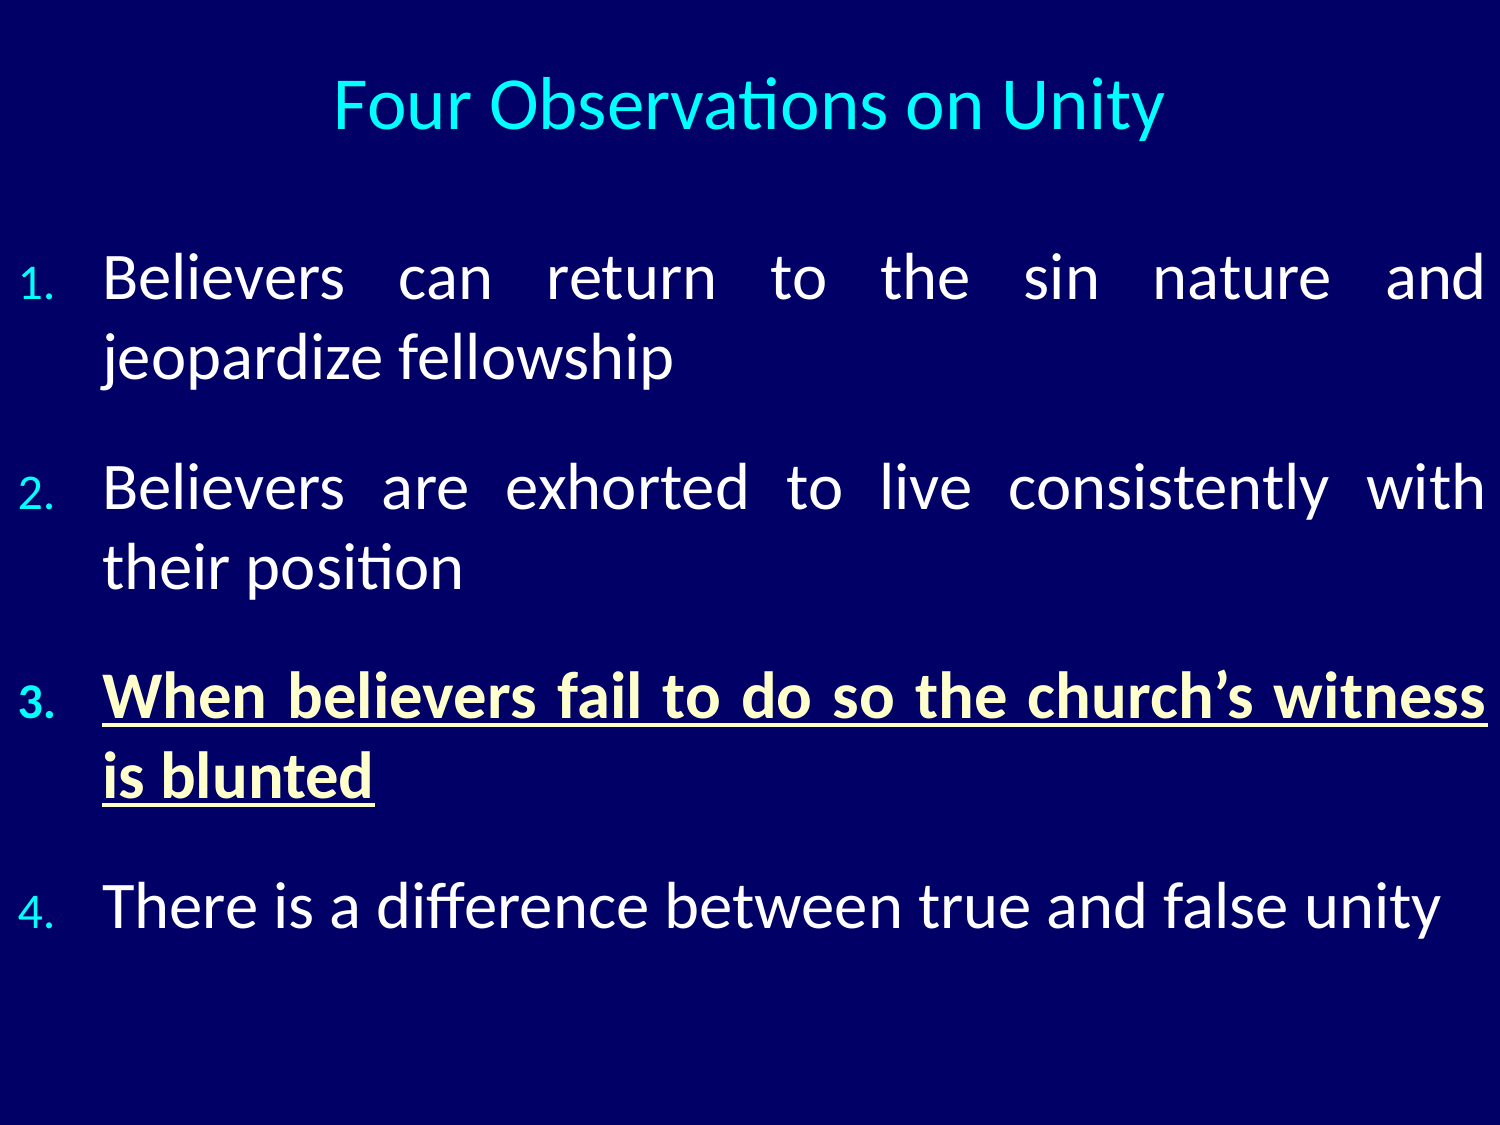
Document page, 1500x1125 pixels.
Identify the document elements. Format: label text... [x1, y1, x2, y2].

text_box Four Observations on Unity [112, 37, 1388, 163]
list Believers can return to the sin nature and jeopardize fellowship Believers are exhorted to live consistently with their position When believers fail to do so the church’s witness is blunted There is a difference between true and false unity [2, 224, 1500, 863]
